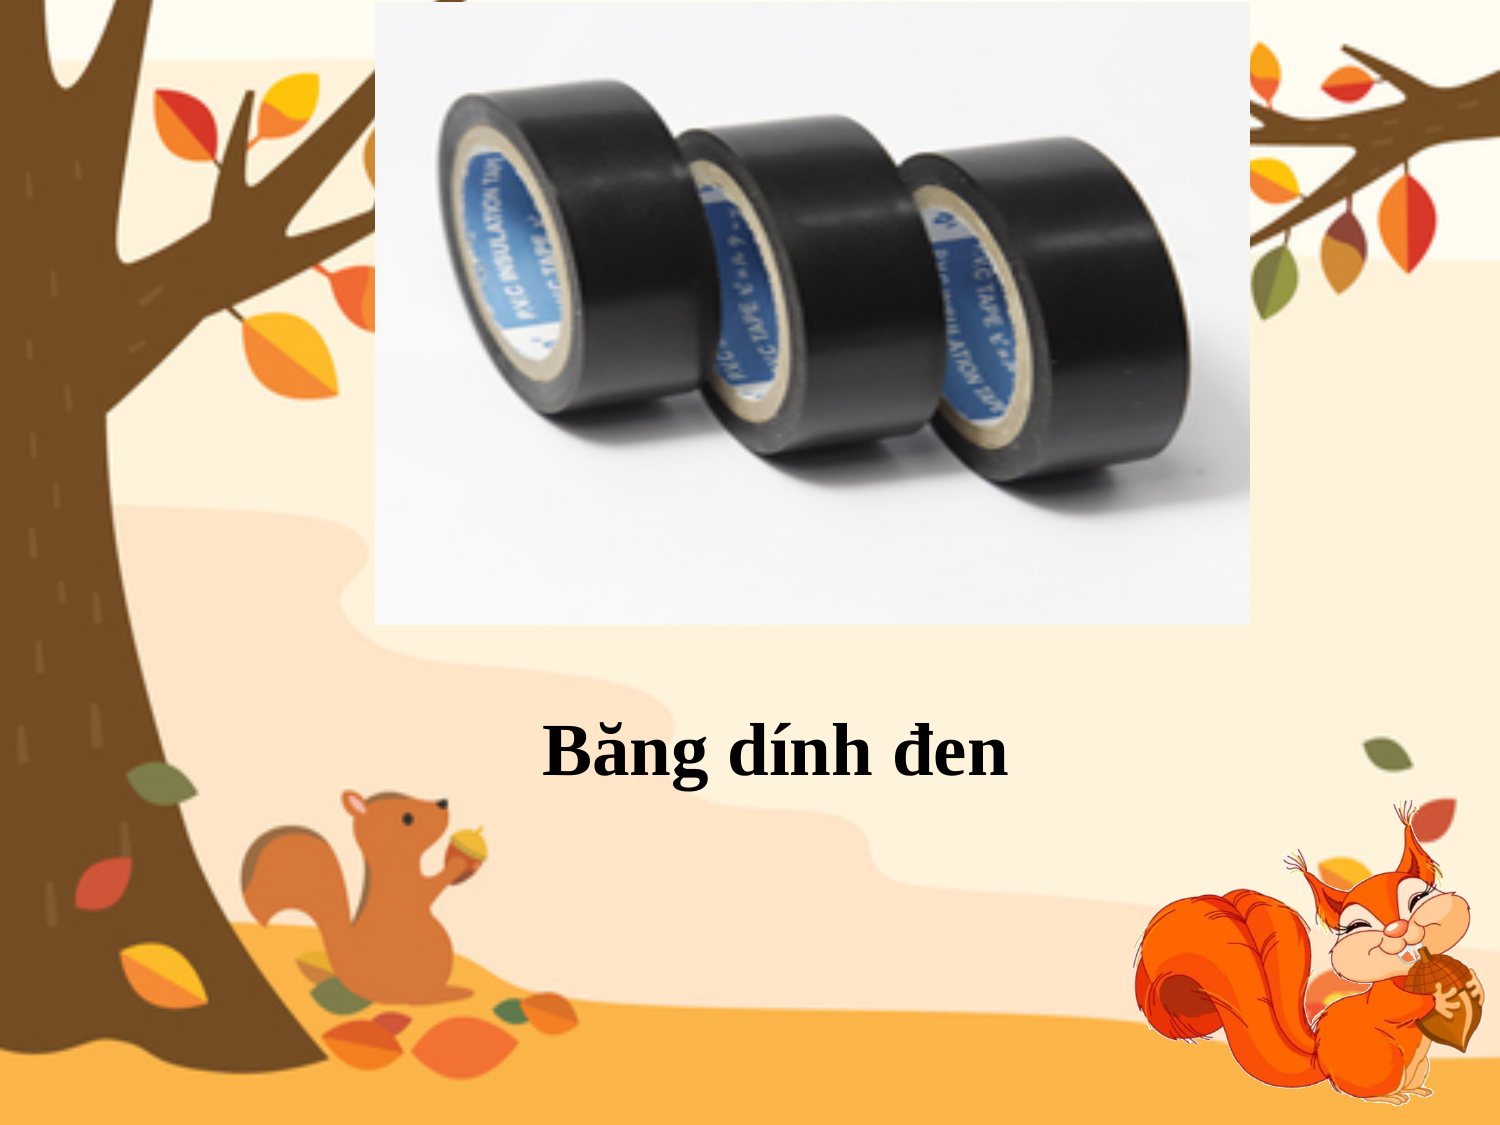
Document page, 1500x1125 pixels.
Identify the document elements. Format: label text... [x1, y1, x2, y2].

text_box Băng dính đen [527, 693, 1025, 798]
picture [0, 0, 1500, 1125]
